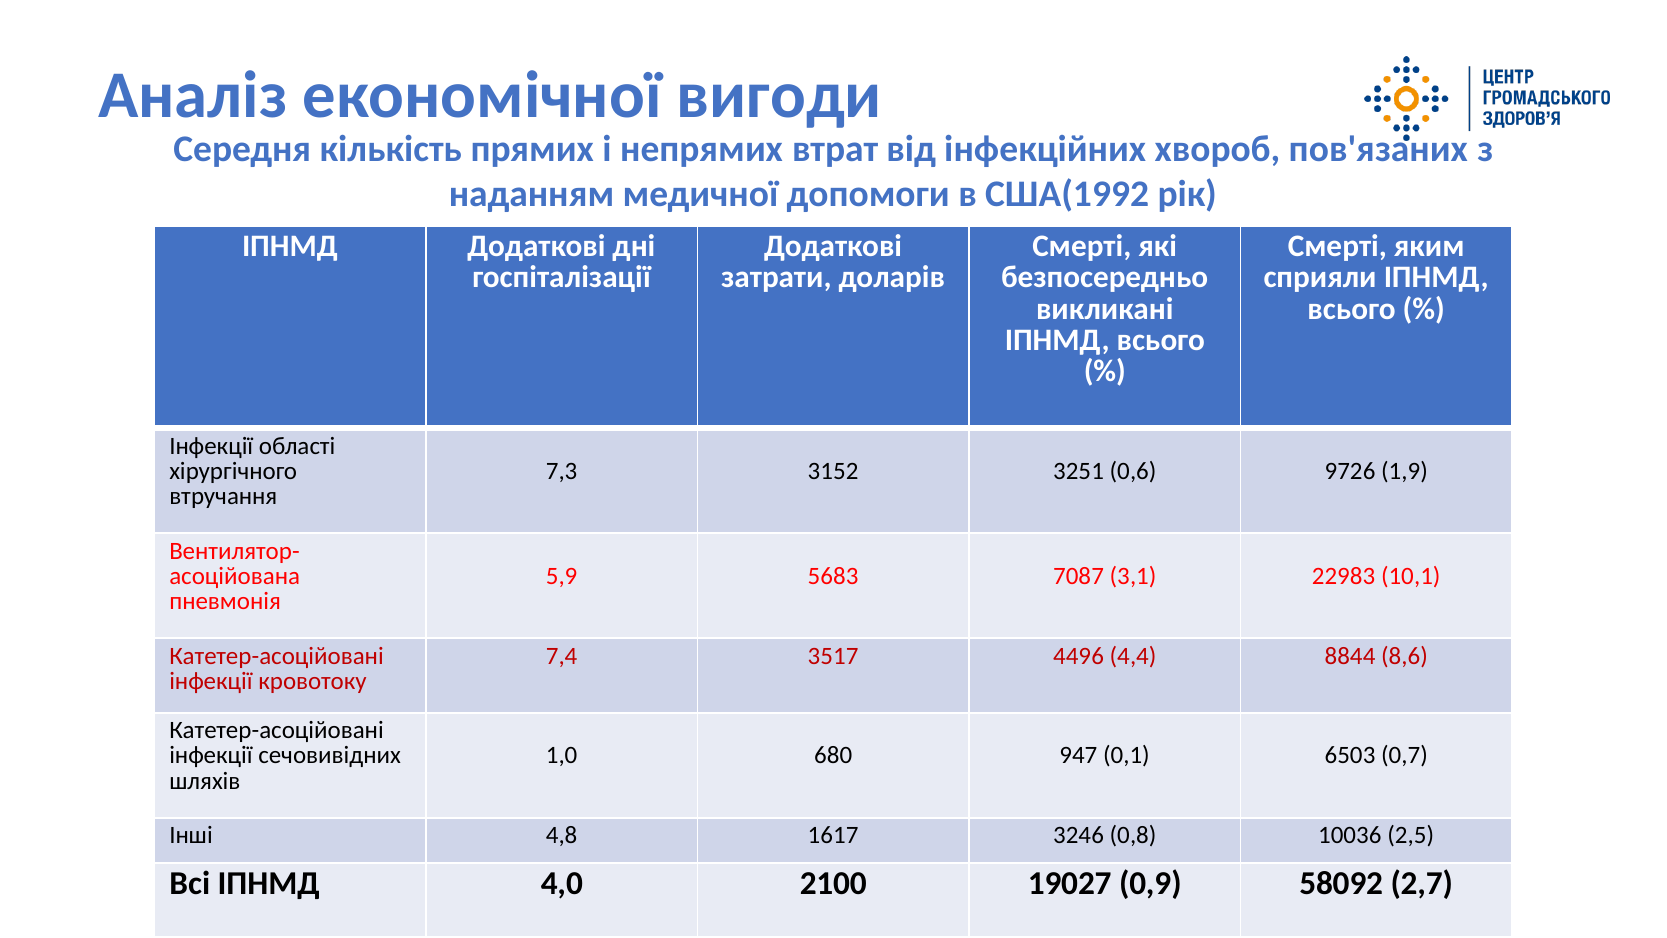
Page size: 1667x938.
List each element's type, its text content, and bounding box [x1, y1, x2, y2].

table_cell 5,9 [427, 534, 697, 637]
table_cell 680 [698, 714, 968, 817]
table_cell 7087 (3,1) [970, 534, 1240, 637]
picture [1513, 56, 1610, 141]
table_cell 2100 [698, 864, 968, 936]
text_box Аналіз економічної вигоди [83, 43, 1584, 139]
table_cell 58092 (2,7) [1241, 864, 1511, 936]
table_cell 19027 (0,9) [970, 864, 1240, 936]
table_cell 4,0 [427, 864, 697, 936]
table_cell 947 (0,1) [970, 714, 1240, 817]
table_cell 5683 [698, 534, 968, 637]
table_cell 7,3 [427, 431, 697, 532]
table_cell Інші [155, 819, 425, 862]
text_box Середня кількість прямих і непрямих втрат від інфекційних хвороб, пов'язаних з наданням медичної допомоги в США(1992 рік) [154, 139, 1513, 222]
table_cell 7,4 [427, 639, 697, 712]
table_cell 3517 [698, 639, 968, 712]
table_cell Всі ІПНМД [155, 864, 425, 936]
table_cell Катетер-асоційовані інфекції сечовивідних шляхів [155, 714, 425, 817]
table_header Додаткові дні госпіталізації [427, 227, 697, 425]
table_cell 1,0 [427, 714, 697, 817]
table_cell 3246 (0,8) [970, 819, 1240, 862]
table_cell 4,8 [427, 819, 697, 862]
table_header ІПНМД [155, 227, 425, 425]
table_header Смерті, яким сприяли ІПНМД, всього (%) [1241, 227, 1511, 425]
table_cell 8844 (8,6) [1241, 639, 1511, 712]
table_cell 6503 (0,7) [1241, 714, 1511, 817]
table_header Додаткові затрати, доларів [698, 227, 968, 425]
table_cell 3152 [698, 431, 968, 532]
table_cell 3251 (0,6) [970, 431, 1240, 532]
table_header Смерті, які безпосередньо викликані ІПНМД, всього (%) [970, 227, 1240, 425]
table_cell Вентилятор-асоційована пневмонія [155, 534, 425, 637]
table_cell 4496 (4,4) [970, 639, 1240, 712]
table_cell Інфекції області хірургічного втручання [155, 431, 425, 532]
table_cell 1617 [698, 819, 968, 862]
table_cell 9726 (1,9) [1241, 431, 1511, 532]
table_cell Катетер-асоційовані інфекції кровотоку [155, 639, 425, 712]
table_cell 10036 (2,5) [1241, 819, 1511, 862]
table_cell 22983 (10,1) [1241, 534, 1511, 637]
